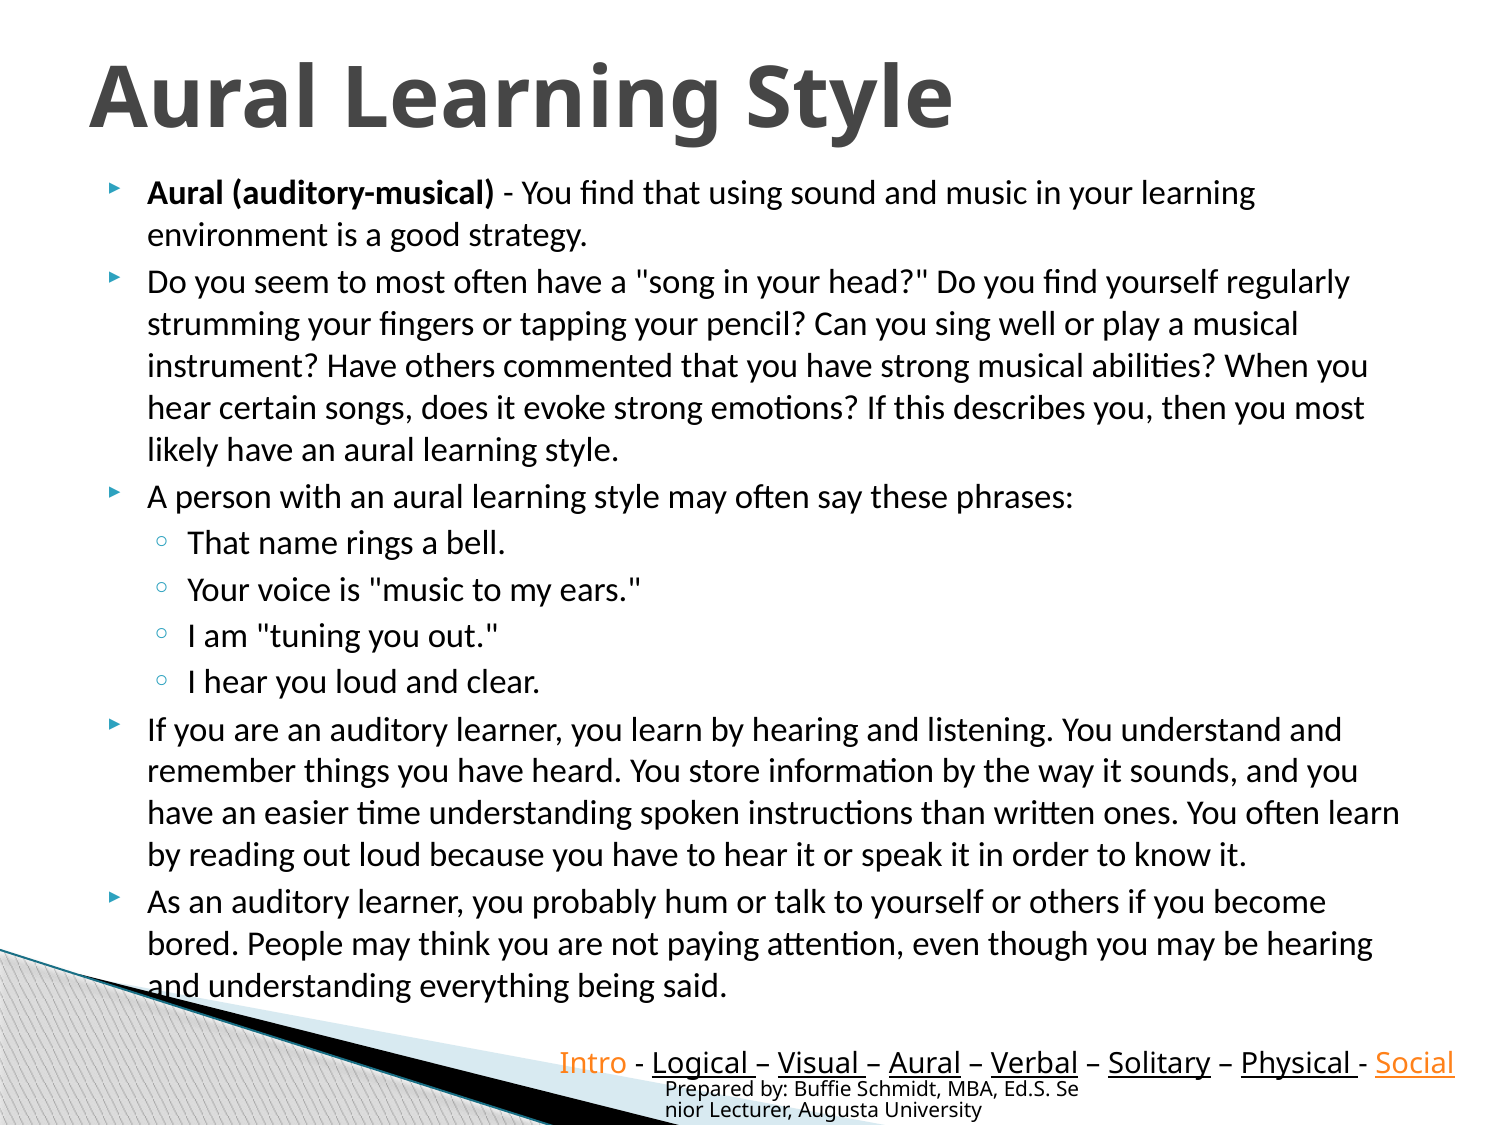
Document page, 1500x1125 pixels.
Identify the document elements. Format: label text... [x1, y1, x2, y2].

list Aural (auditory-musical) - You find that using sound and music in your learning environment is a good strategy. Do you seem to most often have a "song in your head?" Do you find yourself regularly strumming your fingers or tapping your pencil? Can you sing well or play a musical instrument? Have others commented that you have strong musical abilities? When you hear certain songs, does it evoke strong emotions? If this describes you, then you most likely have an aural learning style. A person with an aural learning style may often say these phrases: That name rings a bell. Your voice is "music to my ears." I am "tuning you out." I hear you loud and clear. If you are an auditory learner, you learn by hearing and listening. You understand and remember things you have heard. You store information by the way it sounds, and you have an easier time understanding spoken instructions than written ones. You often learn by reading out loud because you have to hear it or speak it in order to know it. As an auditory learner, you probably hum or talk to yourself or others if you become bored. People may think you are not paying attention, even though you may be hearing and understanding everything being said. [75, 188, 1425, 1025]
title Aural Learning Style [75, 0, 1425, 188]
footer Prepared by: Buffie Schmidt, MBA, Ed.S. Senior Lecturer, Augusta University [650, 1051, 1105, 1112]
text_box Intro - Logical – Visual – Aural – Verbal – Solitary – Physical - Social [544, 1037, 1470, 1092]
